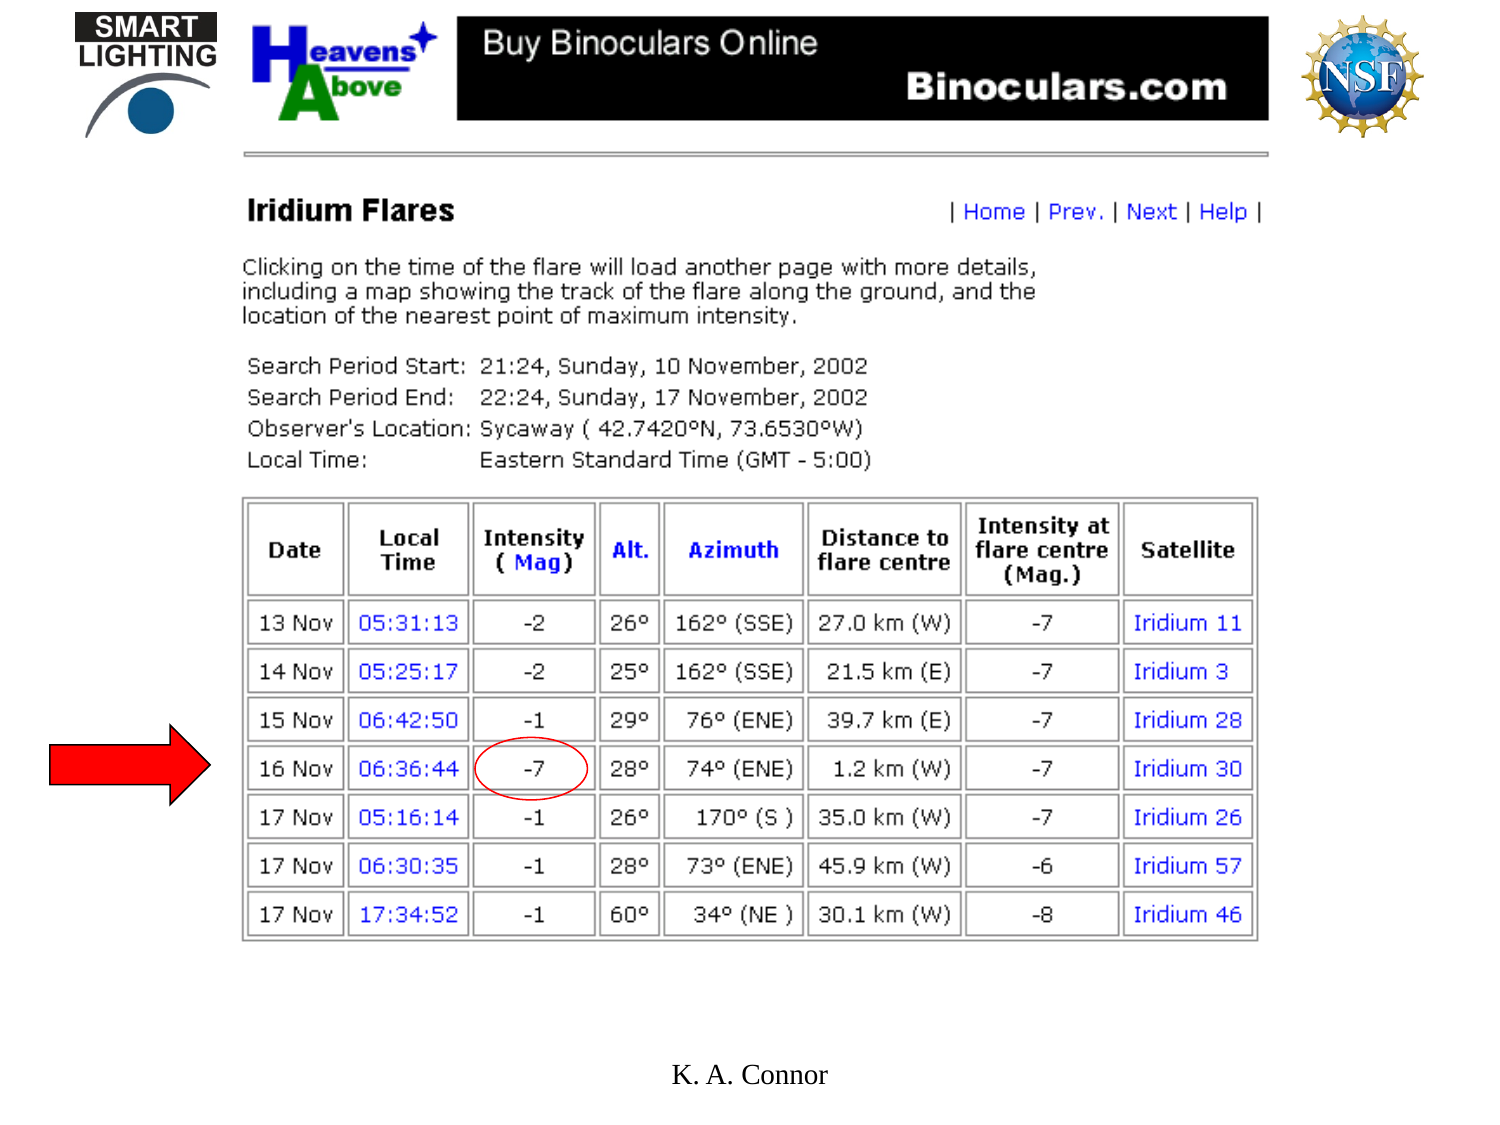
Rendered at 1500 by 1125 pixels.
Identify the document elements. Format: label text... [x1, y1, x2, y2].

picture [224, 0, 1425, 972]
footer K. A. Connor [512, 1042, 988, 1103]
text_box [49, 725, 211, 805]
picture [75, 12, 217, 138]
